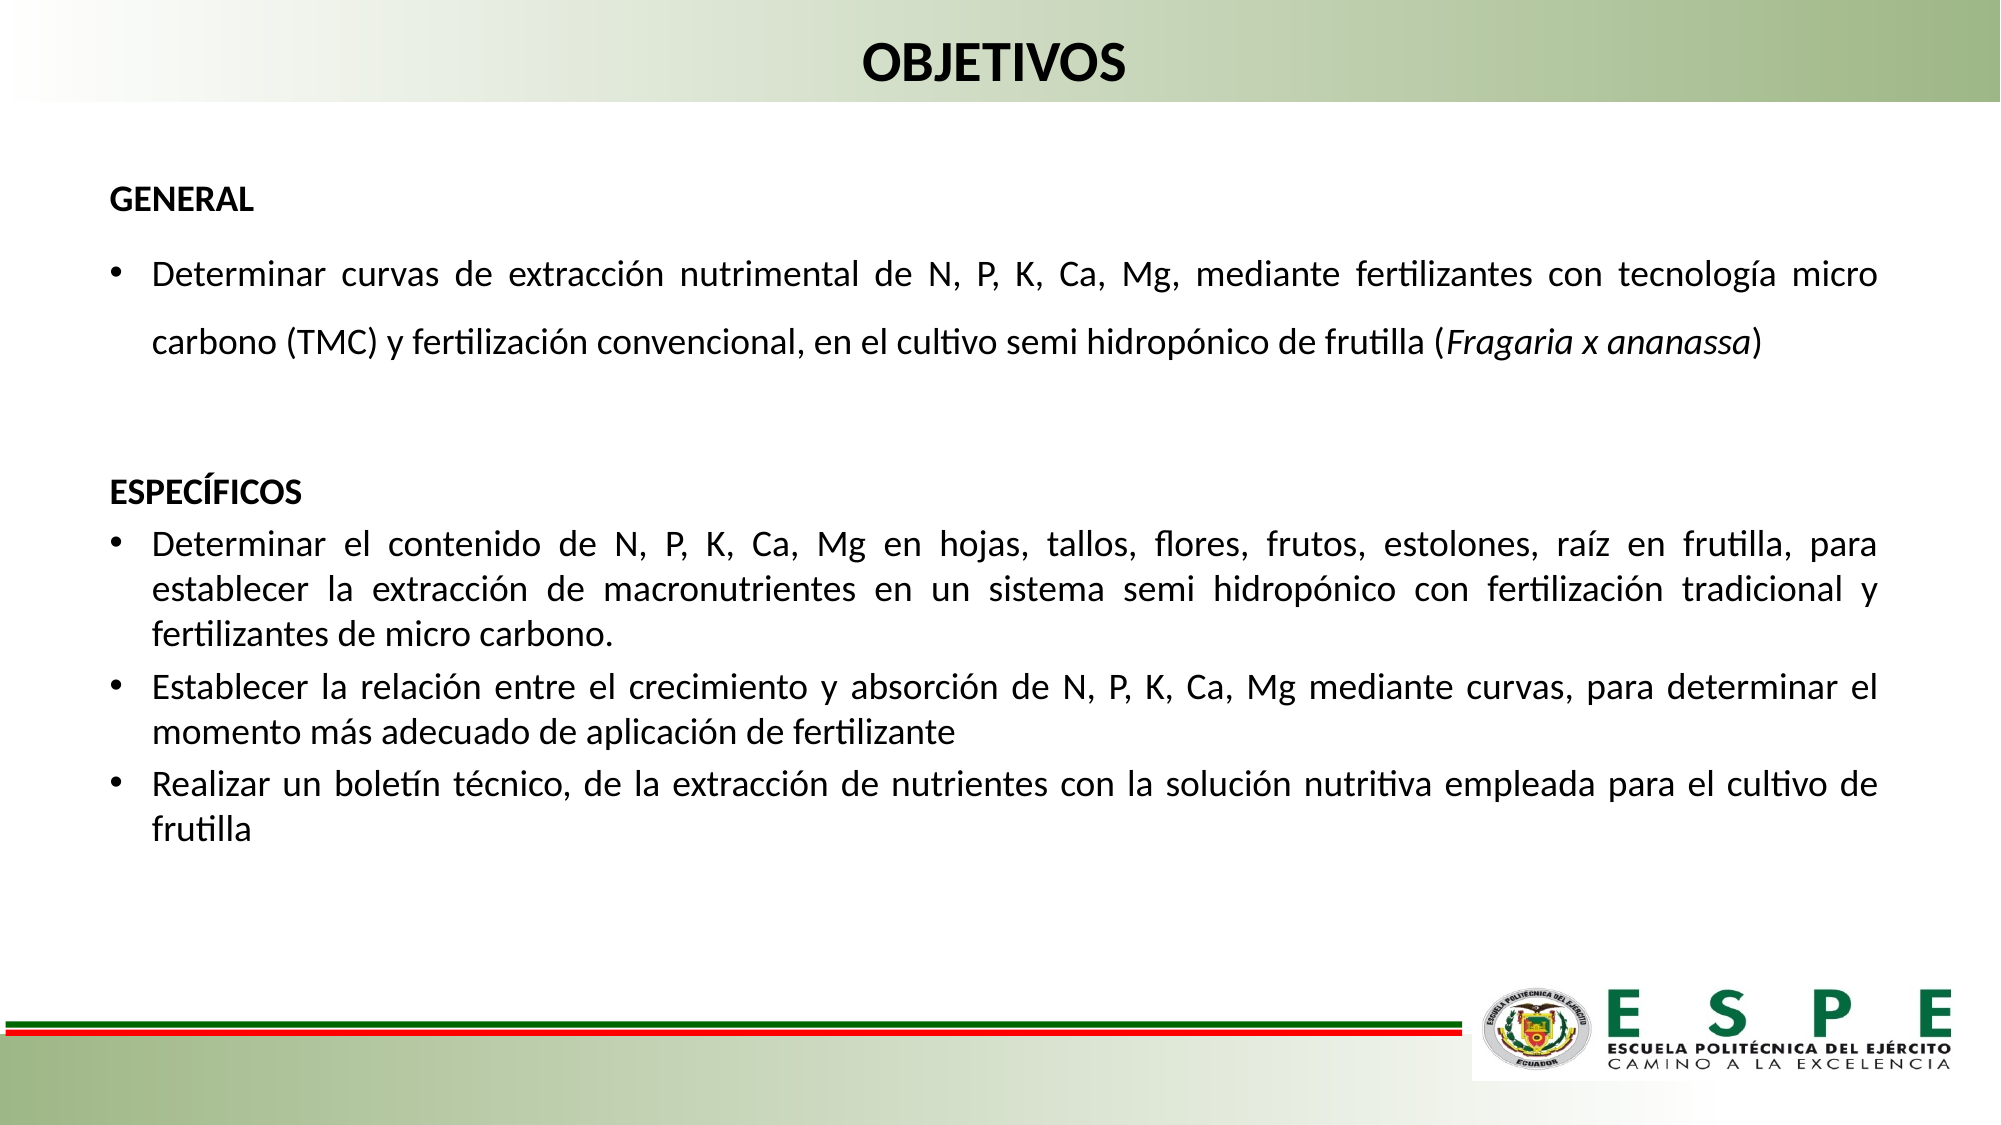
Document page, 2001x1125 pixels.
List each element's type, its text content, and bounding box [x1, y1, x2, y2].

picture [1472, 976, 1977, 1081]
list GENERAL Determinar curvas de extracción nutrimental de N, P, K, Ca, Mg, mediante fertilizantes con tecnología micro carbono (TMC) y fertilización convencional, en el cultivo semi hidropónico de frutilla (Fragaria x ananassa) ESPECÍFICOS Determinar el contenido de N, P, K, Ca, Mg en hojas, tallos, flores, frutos, estolones, raíz en frutilla, para establecer la extracción de macronutrientes en un sistema semi hidropónico con fertilización tradicional y fertilizantes de micro carbono. Establecer la relación entre el crecimiento y absorción de N, P, K, Ca, Mg mediante curvas, para determinar el momento más adecuado de aplicación de fertilizante Realizar un boletín técnico, de la extracción de nutrientes con la solución nutritiva empleada para el cultivo de frutilla [94, 144, 1895, 968]
text_box OBJETIVOS [692, 15, 1297, 101]
